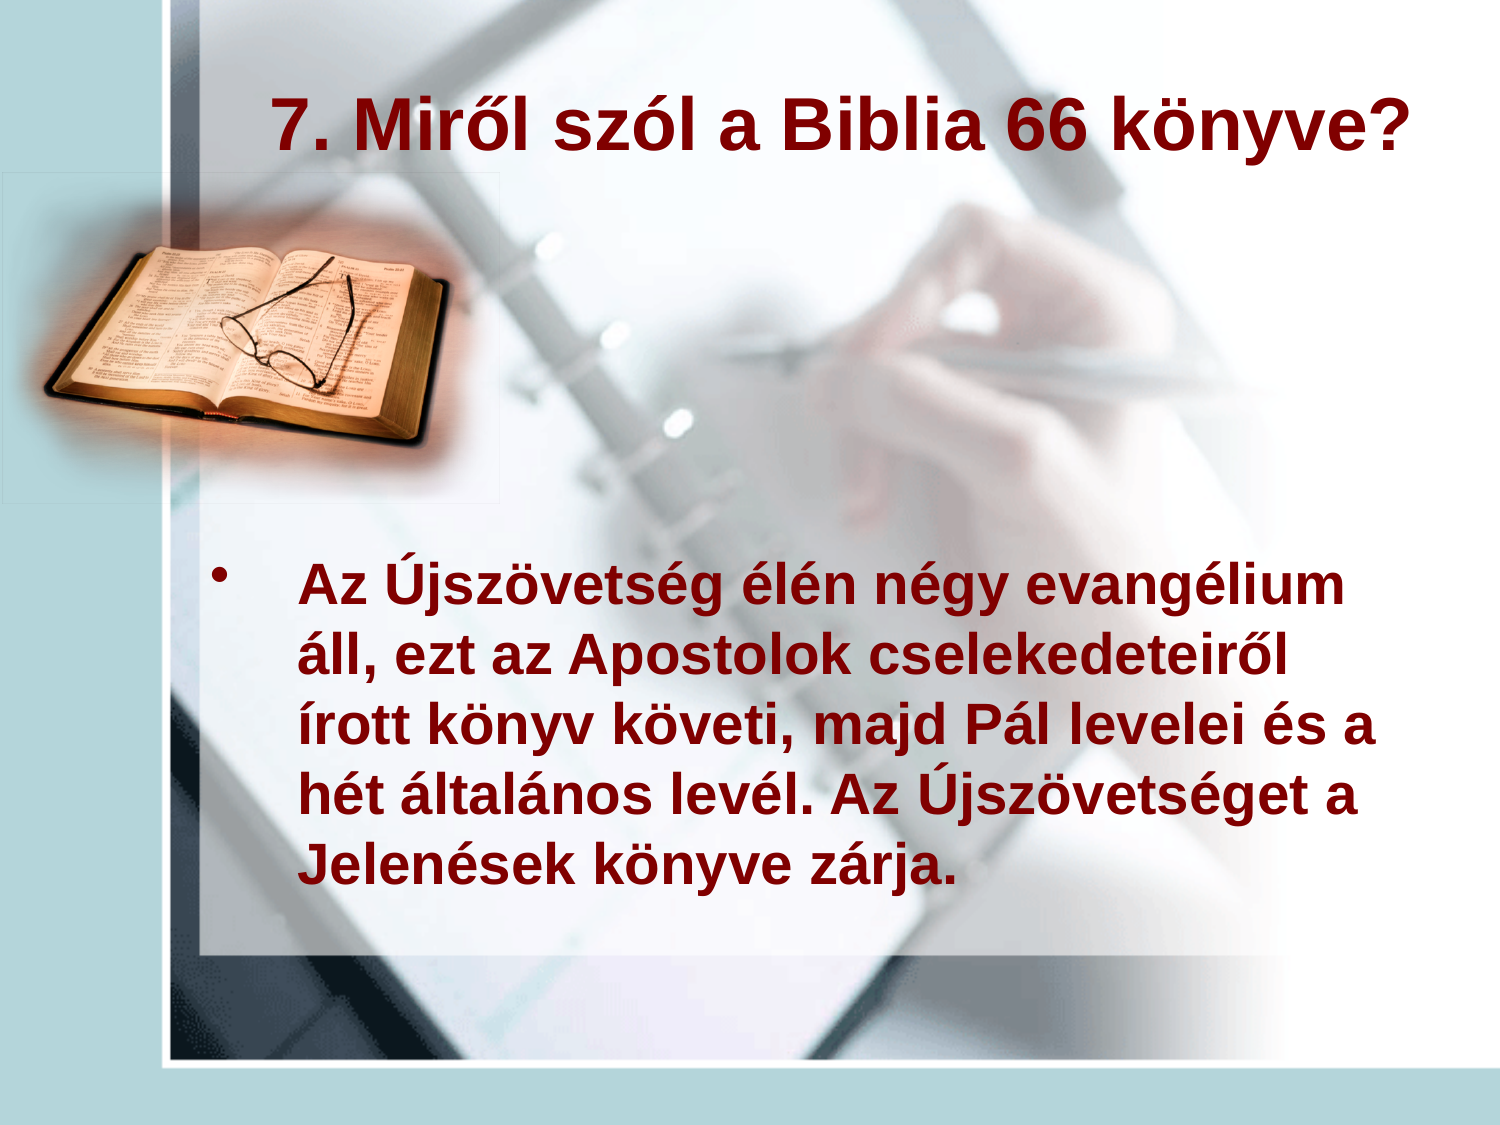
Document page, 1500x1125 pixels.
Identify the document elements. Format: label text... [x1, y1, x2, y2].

picture [0, 0, 1500, 1125]
title 7. Miről szól a Biblia 66 könyve? [237, 45, 1447, 197]
list Az Újszövetség élén négy evangélium áll, ezt az Apostolok cselekedeteiről írott könyv követi, majd Pál levelei és a hét általános levél. Az Újszövetséget a Jelenések könyve zárja. [194, 538, 1395, 1083]
